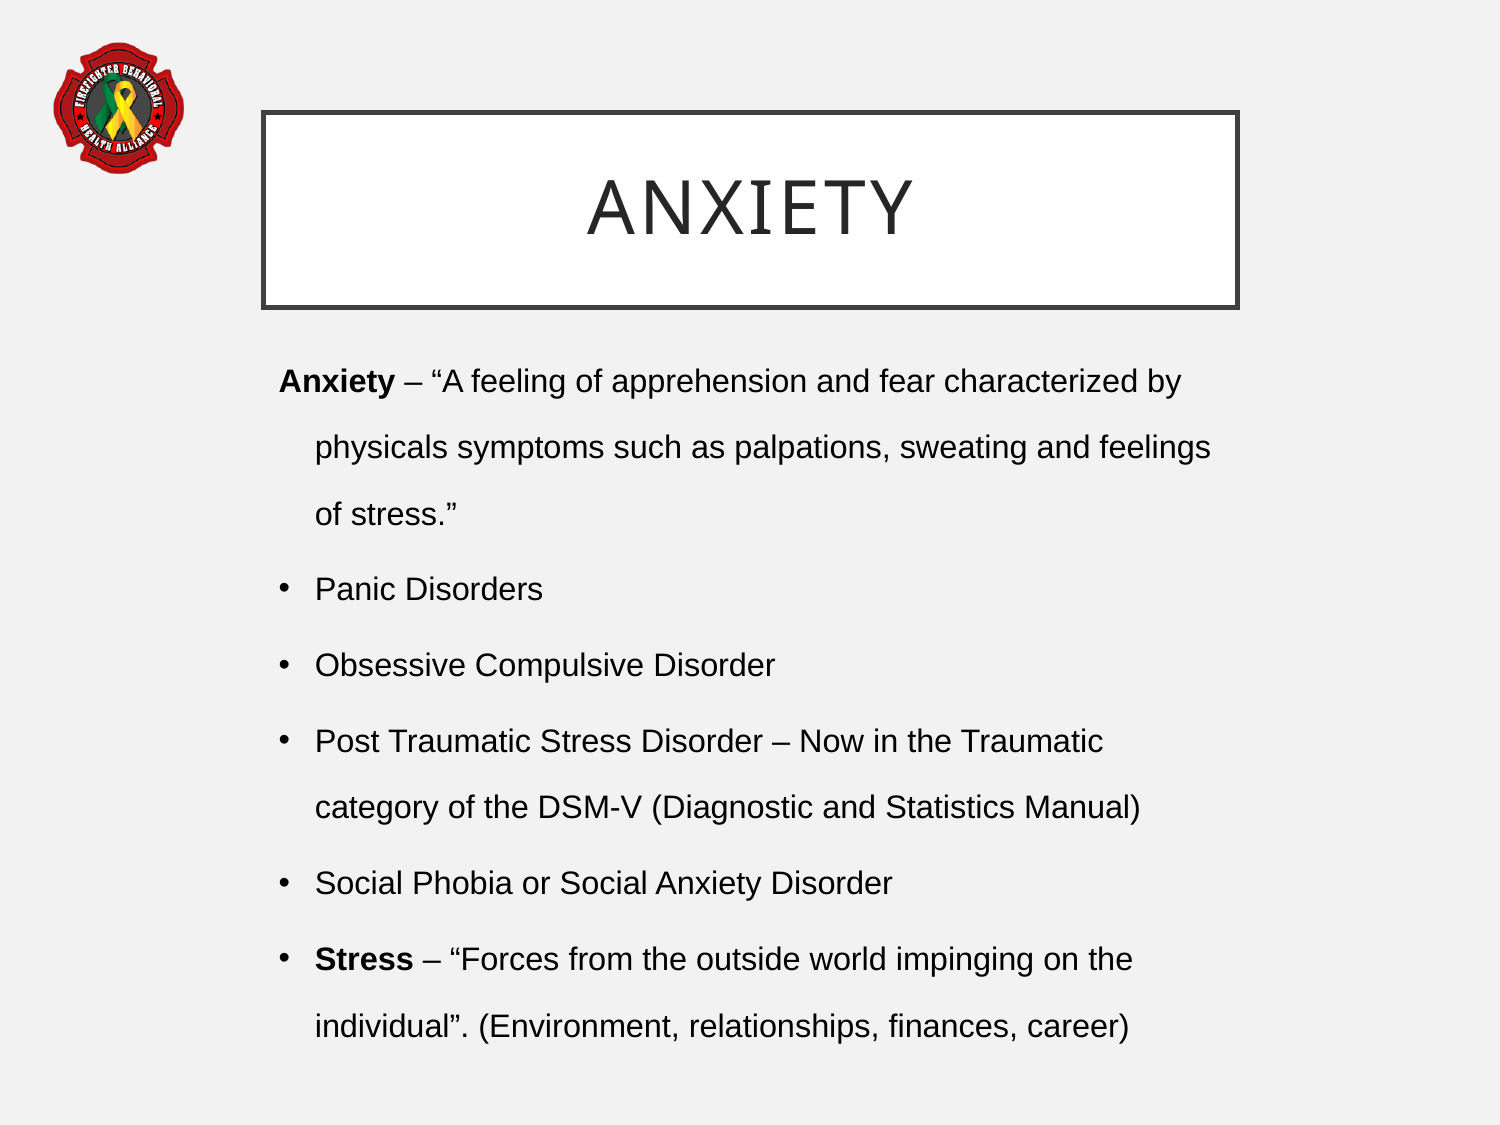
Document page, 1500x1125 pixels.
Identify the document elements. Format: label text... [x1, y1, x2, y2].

title Anxiety [261, 110, 1240, 310]
list Anxiety – “A feeling of apprehension and fear characterized by physicals symptoms such as palpations, sweating and feelings of stress.” Panic Disorders Obsessive Compulsive Disorder Post Traumatic Stress Disorder – Now in the Traumatic category of the DSM-V (Diagnostic and Statistics Manual) Social Phobia or Social Anxiety Disorder Stress – “Forces from the outside world impinging on the individual”. (Environment, relationships, finances, career) [263, 324, 1238, 1063]
picture [49, 39, 187, 177]
